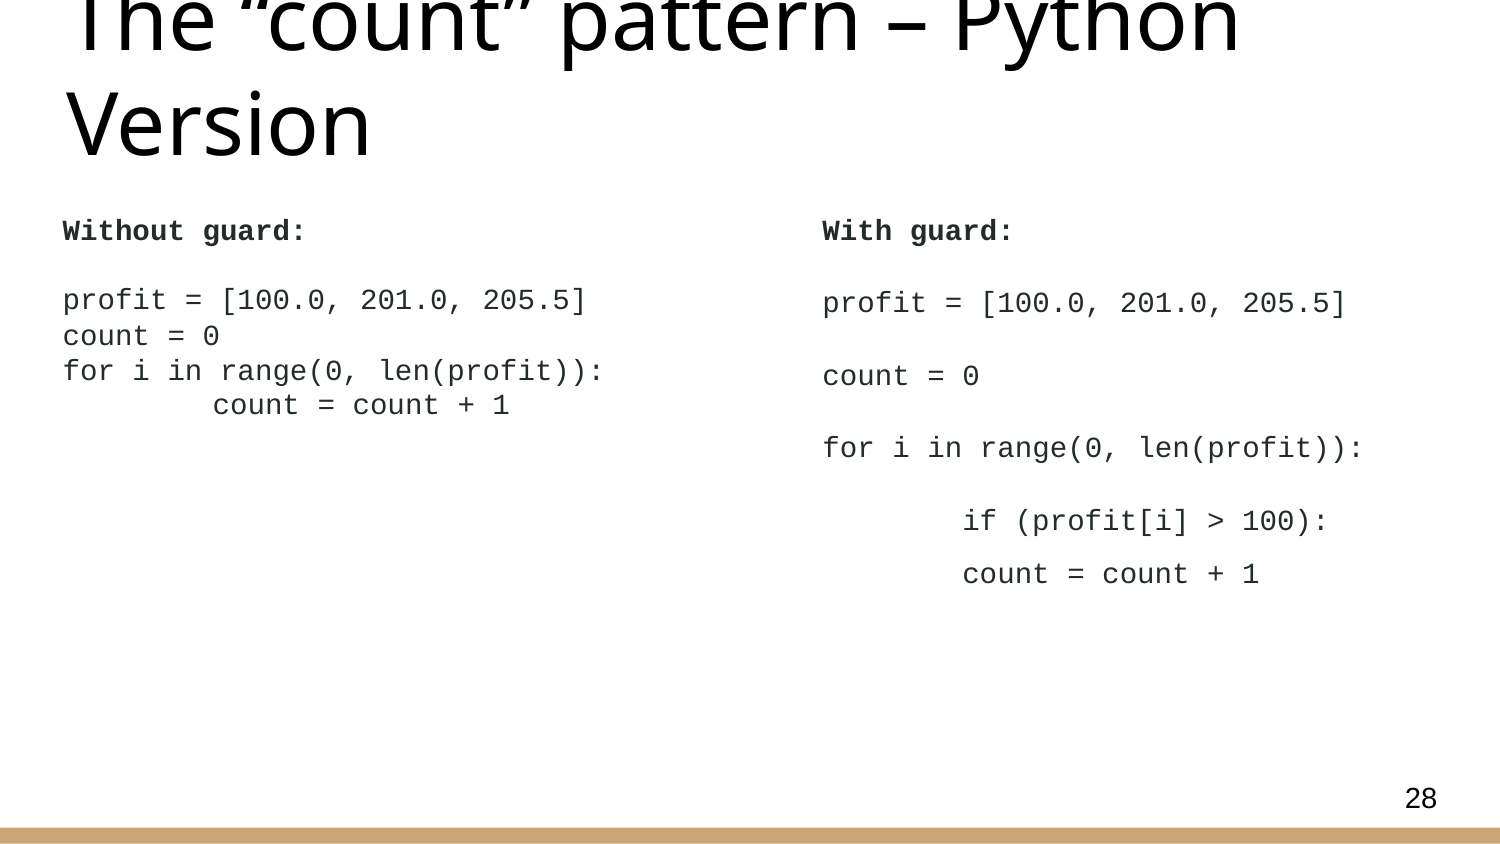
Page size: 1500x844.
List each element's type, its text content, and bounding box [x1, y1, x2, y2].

title Without guard: profit = [100.0, 201.0, 205.5] count = 0 for i in range(0, len(profit)): count = count + 1 [47, 334, 639, 471]
slide_number 28 [1389, 764, 1480, 830]
title The “count” pattern – Python Version [51, 51, 1449, 189]
text_box With guard: profit = [100.0, 201.0, 205.5] count = 0 for i in range(0, len(profit)): if (profit[i] > 100): count = count + 1 [807, 203, 1500, 598]
